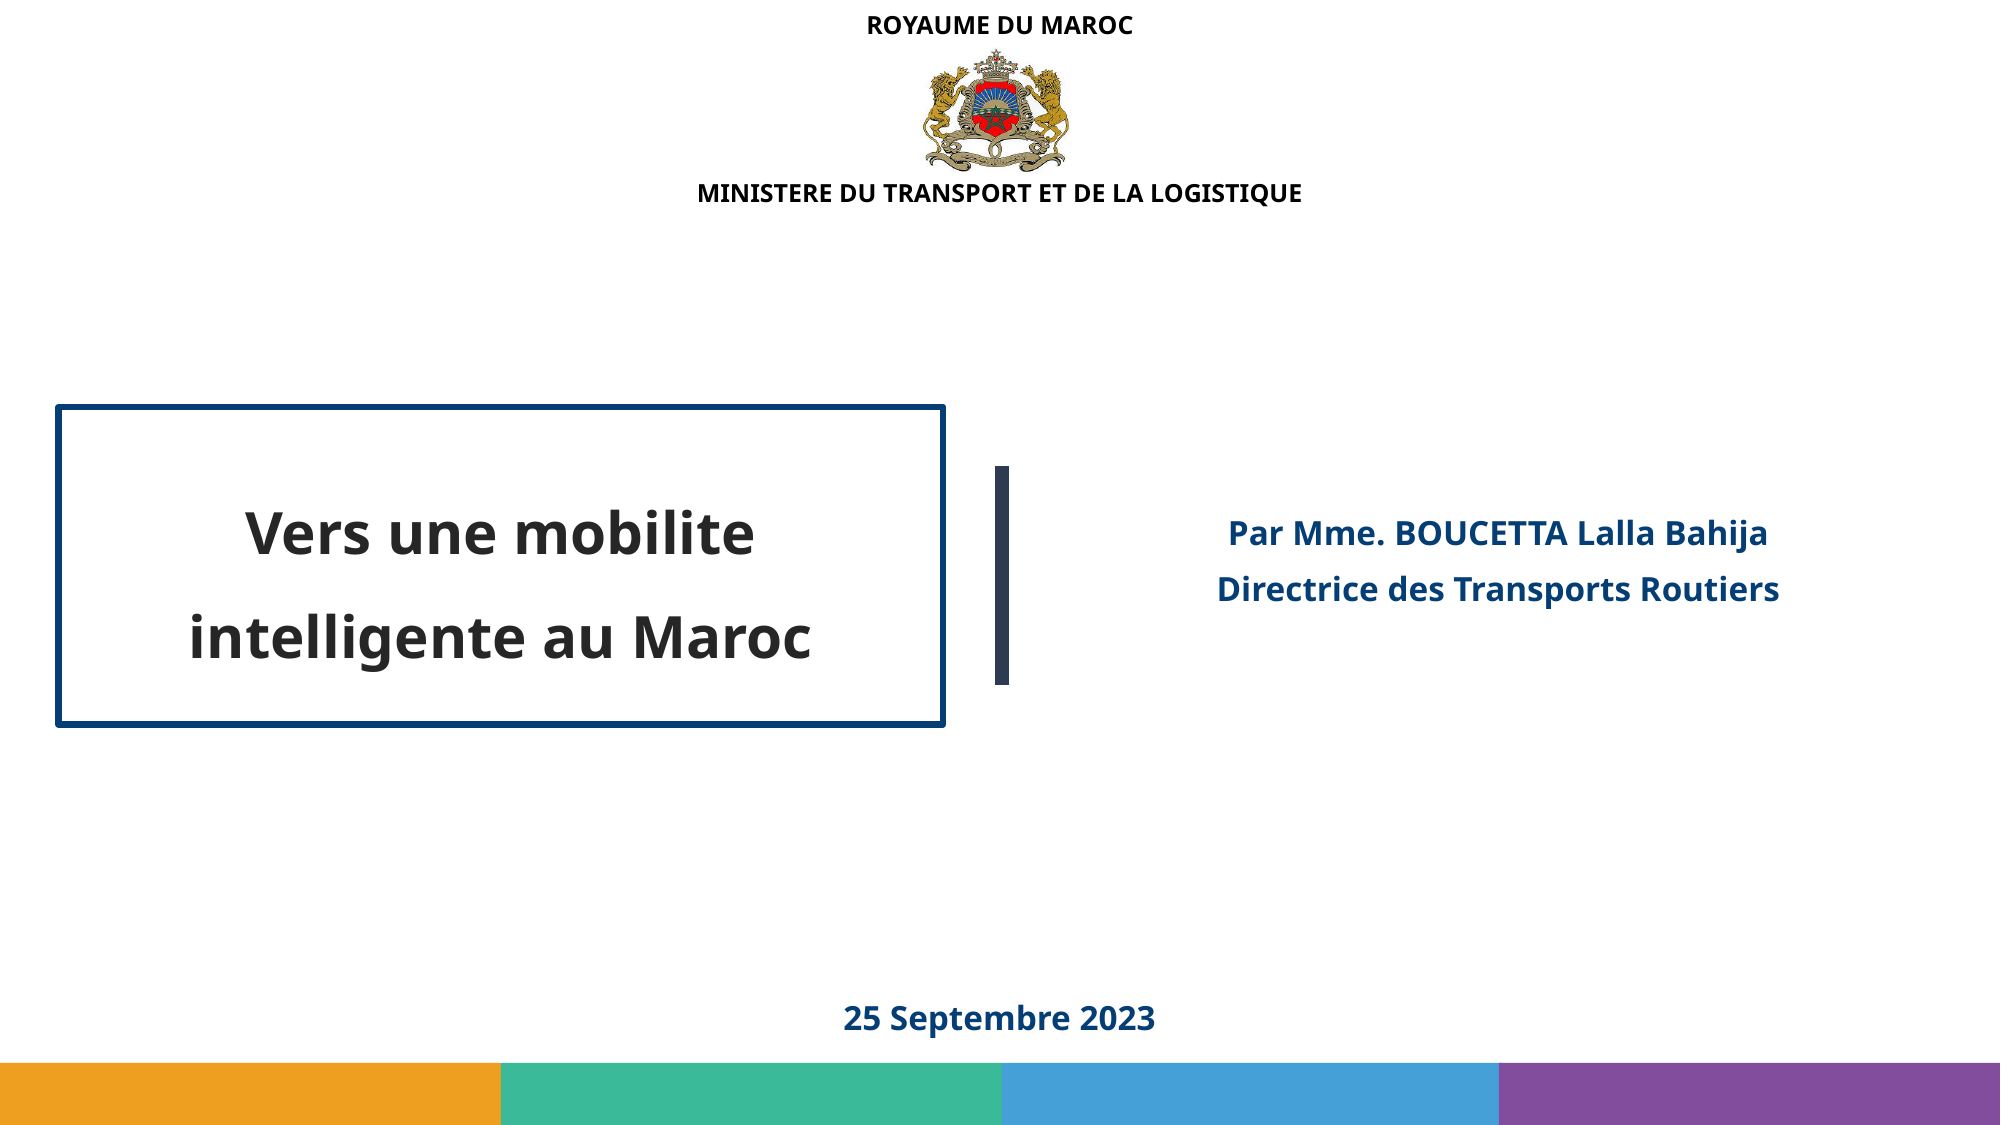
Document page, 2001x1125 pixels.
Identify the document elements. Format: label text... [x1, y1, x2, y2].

title Vers une mobilite intelligente au Maroc [58, 407, 944, 725]
subtitle Par Mme. BOUCETTA Lalla Bahija Directrice des Transports Routiers [1038, 395, 1959, 730]
text_box ROYAUME DU MAROC MINISTERE DU TRANSPORT ET DE LA LOGISTIQUE [0, 2, 2000, 282]
text_box 25 Septembre 2023 [500, 976, 1499, 1064]
picture [920, 47, 1071, 174]
